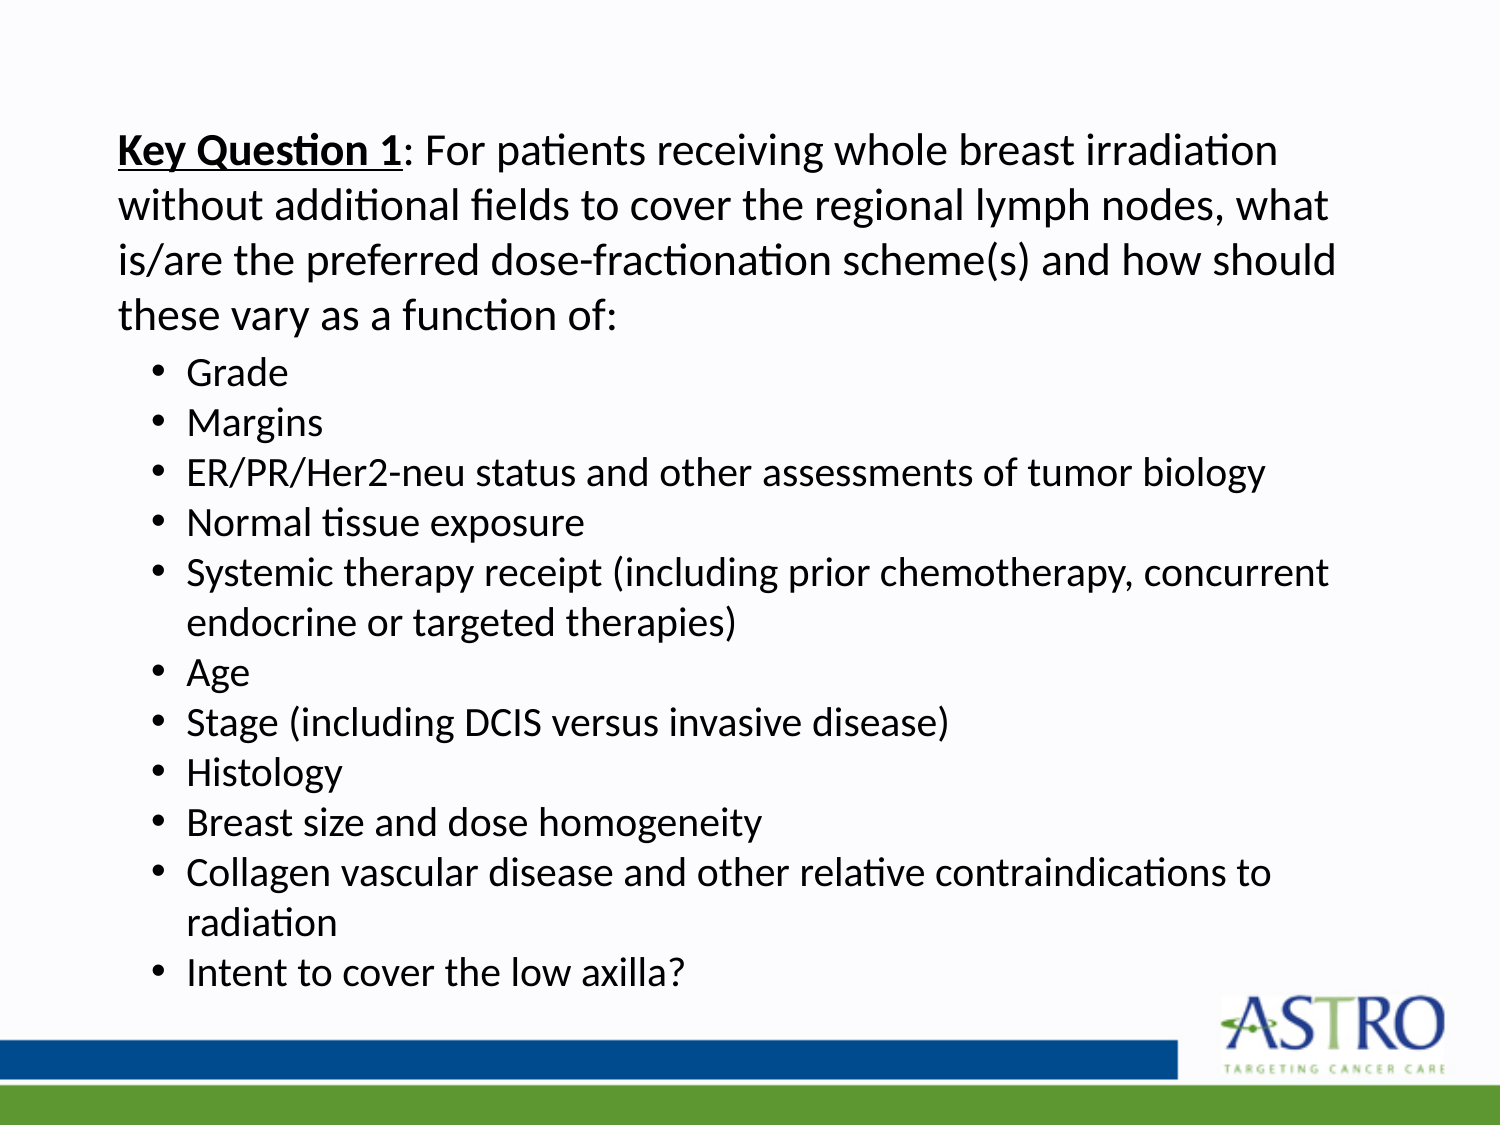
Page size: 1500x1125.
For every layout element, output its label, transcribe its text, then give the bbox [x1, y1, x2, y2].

picture [0, 0, 1500, 1125]
title Key Question 1: For patients receiving whole breast irradiation without additional fields to cover the regional lymph nodes, what is/are the preferred dose-fractionation scheme(s) and how should these vary as a function of: [103, 112, 1397, 307]
text_box Grade Margins ER/PR/Her2-neu status and other assessments of tumor biology Normal tissue exposure Systemic therapy receipt (including prior chemotherapy, concurrent endocrine or targeted therapies) Age Stage (including DCIS versus invasive disease) Histology Breast size and dose homogeneity Collagen vascular disease and other relative contraindications to radiation Intent to cover the low axilla? [80, 337, 1420, 1037]
